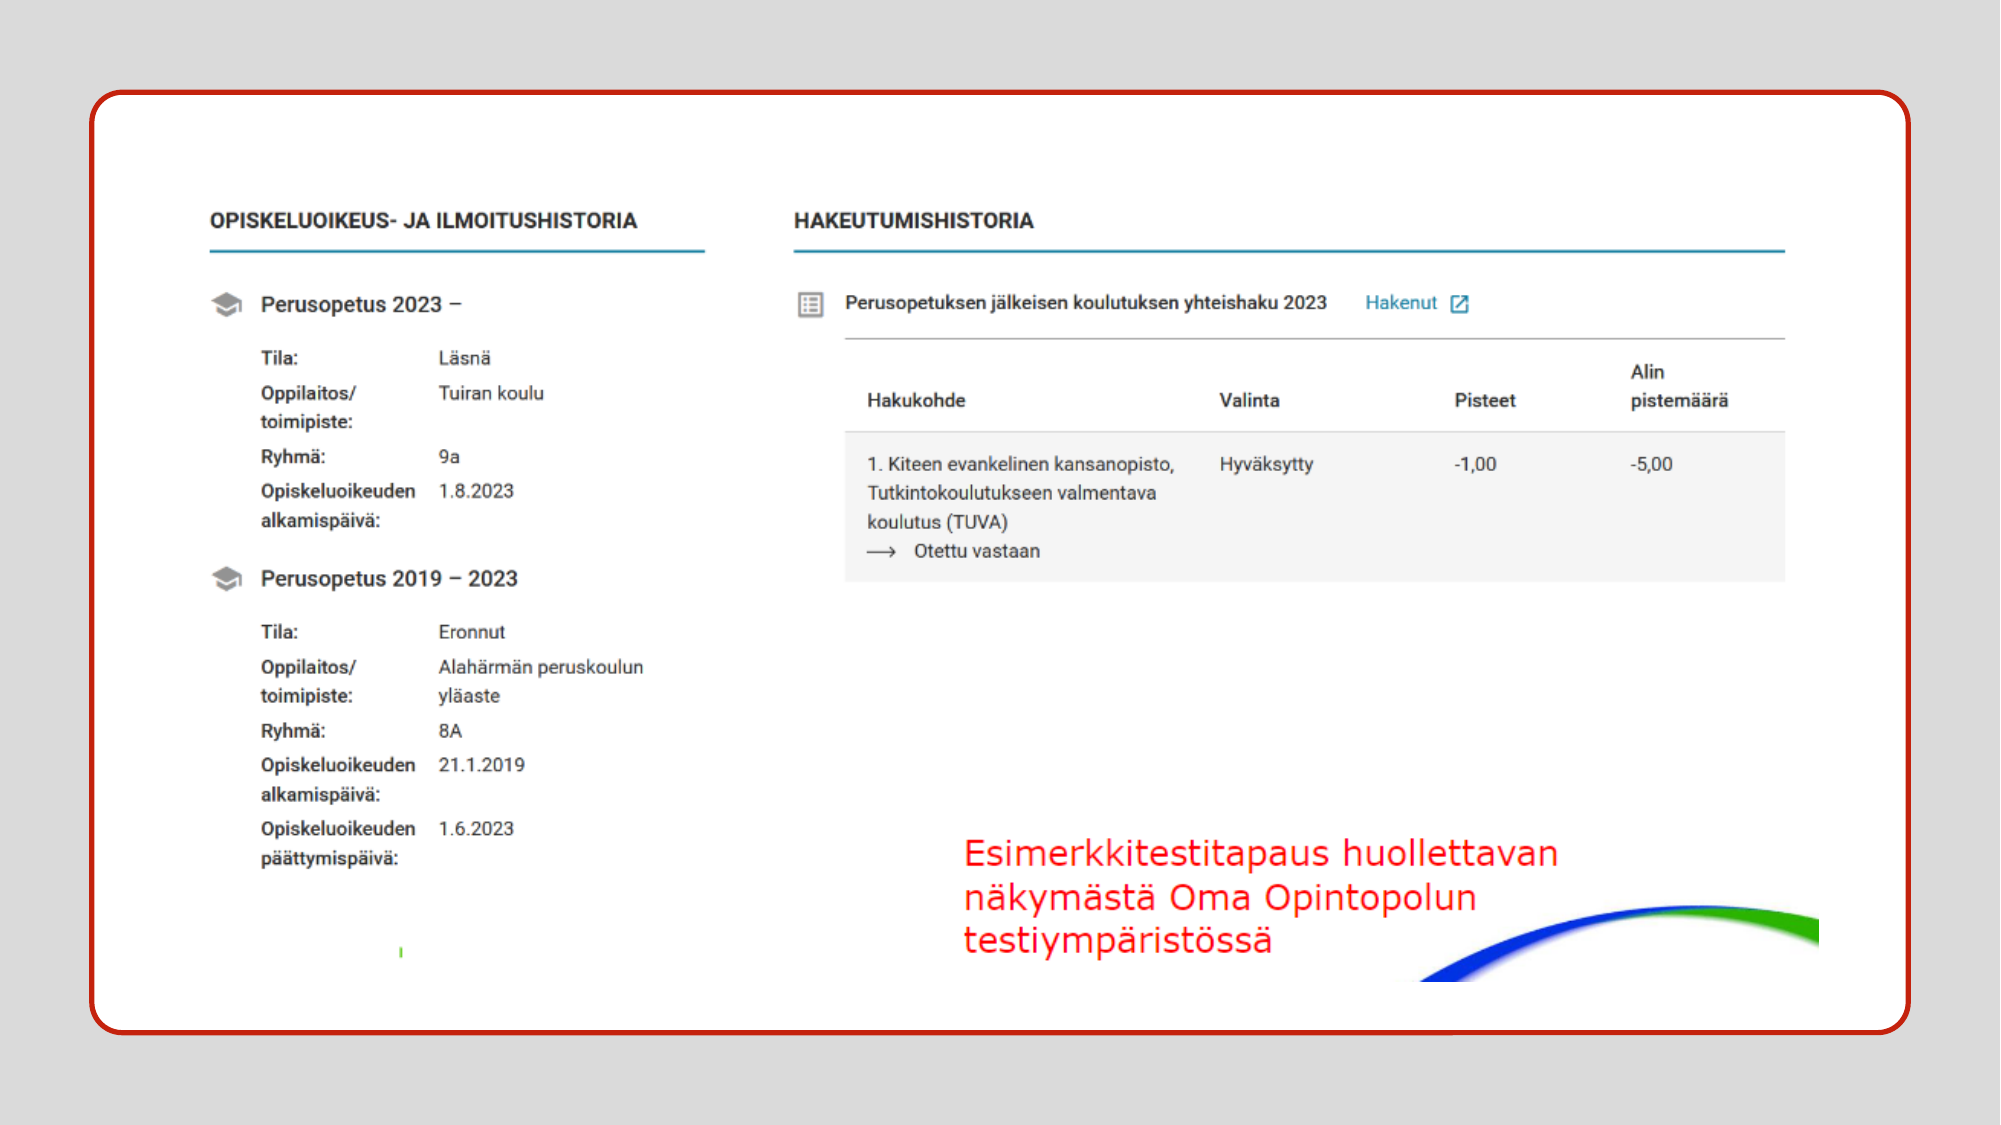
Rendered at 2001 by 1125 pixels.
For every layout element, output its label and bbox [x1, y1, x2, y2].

text_box [90, 91, 1910, 1034]
text_box [0, 0, 2000, 1125]
picture [181, 143, 1819, 982]
text_box [104, 104, 1896, 1021]
